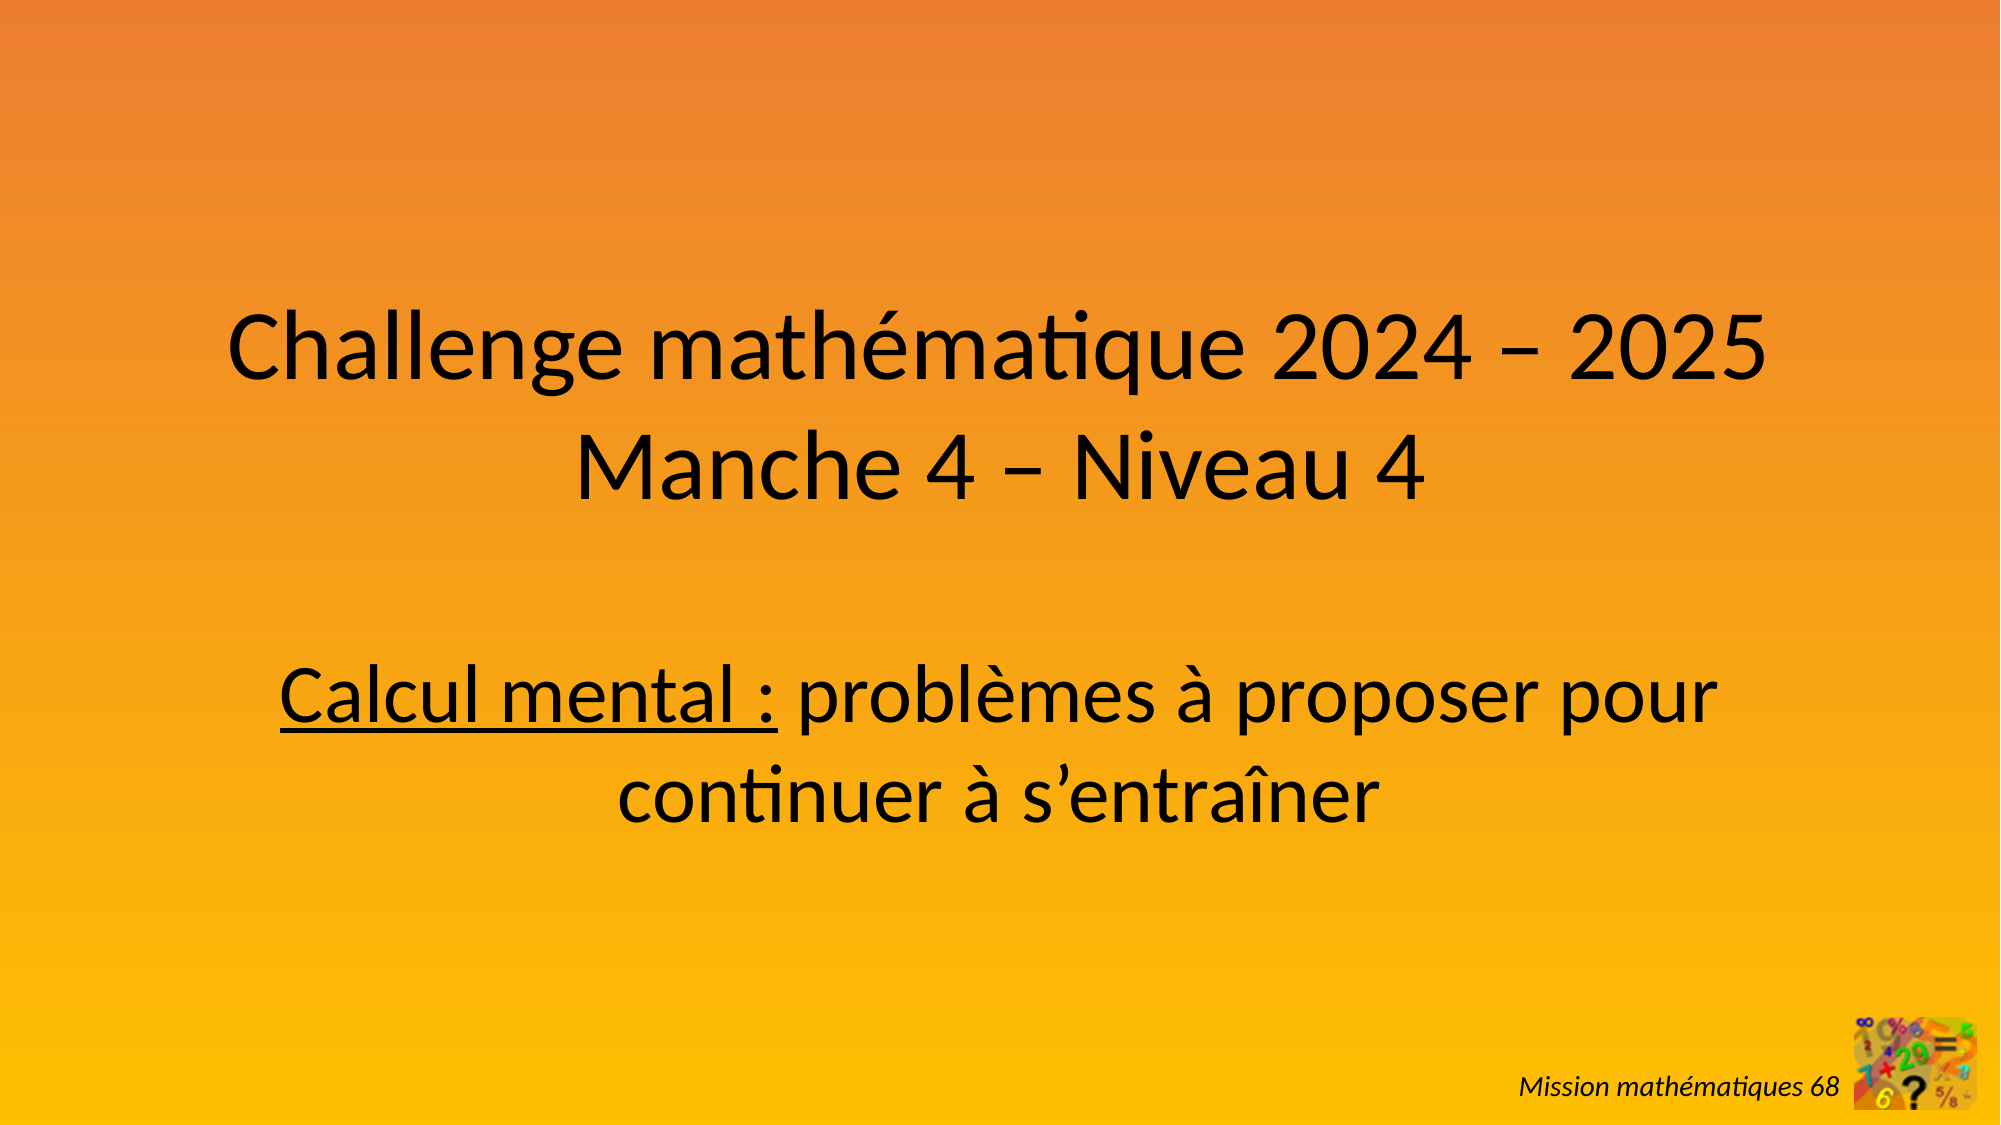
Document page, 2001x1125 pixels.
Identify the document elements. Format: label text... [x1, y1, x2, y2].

text_box Challenge mathématique 2024 – 2025 Manche 4 – Niveau 4 Calcul mental : problèmes à proposer pour continuer à s’entraîner [174, 272, 1826, 847]
picture [1854, 1017, 1977, 1110]
text_box Mission mathématiques 68 [1501, 1059, 1854, 1110]
